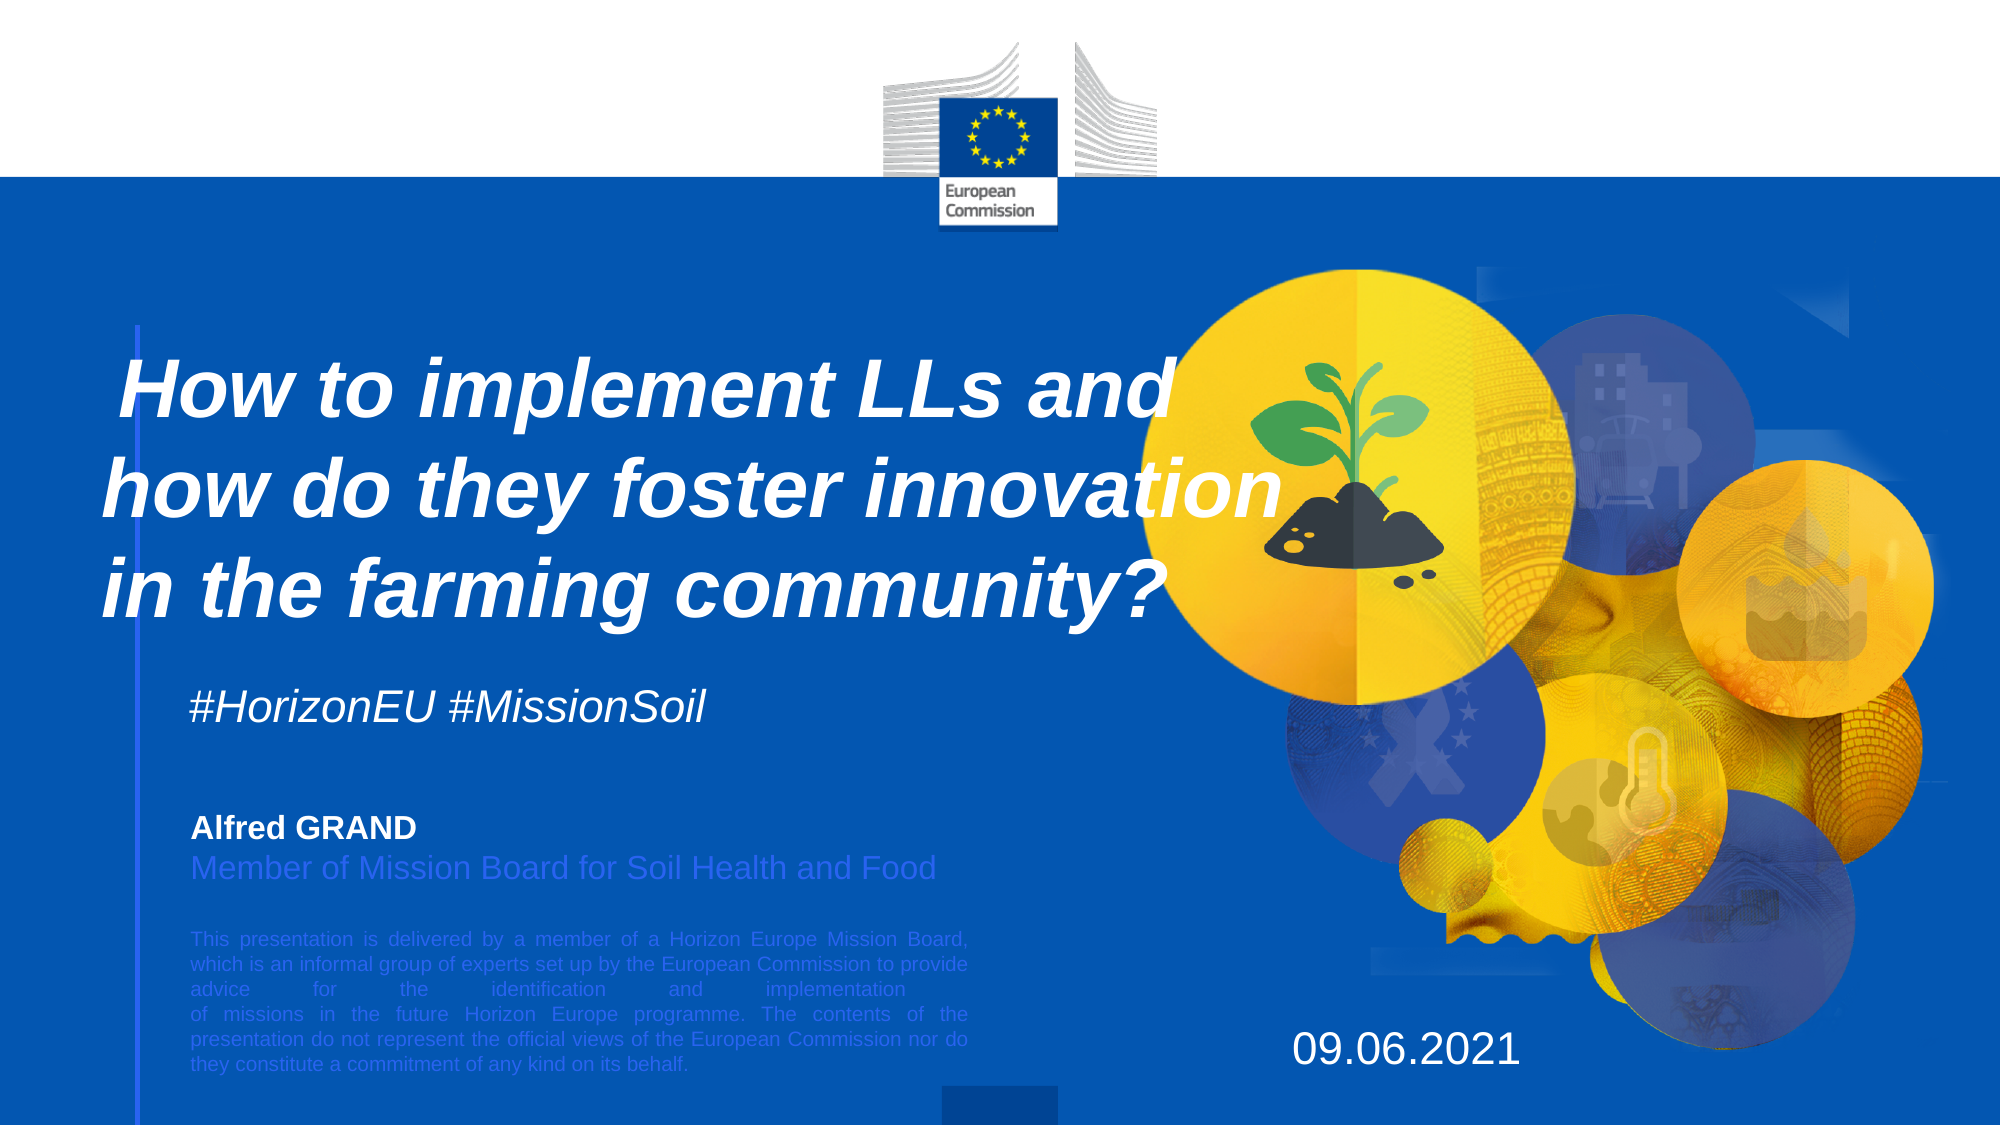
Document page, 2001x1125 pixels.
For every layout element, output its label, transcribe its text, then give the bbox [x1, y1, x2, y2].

picture [1121, 234, 1951, 1124]
title How to implement LLs and how do they foster innovation in the farming community? [87, 326, 1116, 680]
picture [883, 42, 1157, 232]
list #HorizonEU #MissionSoil [0, 669, 721, 756]
subtitle Alfred GRAND Member of Mission Board for Soil Health and Food This presentation is delivered by a member of a Horizon Europe Mission Board, which is an informal group of experts set up by the European Commission to provide advice for the identification and implementation of missions in the future Horizon Europe programme. The contents of the presentation do not represent the official views of the European Commission nor do they constitute a commitment of any kind on its behalf. [175, 798, 984, 946]
